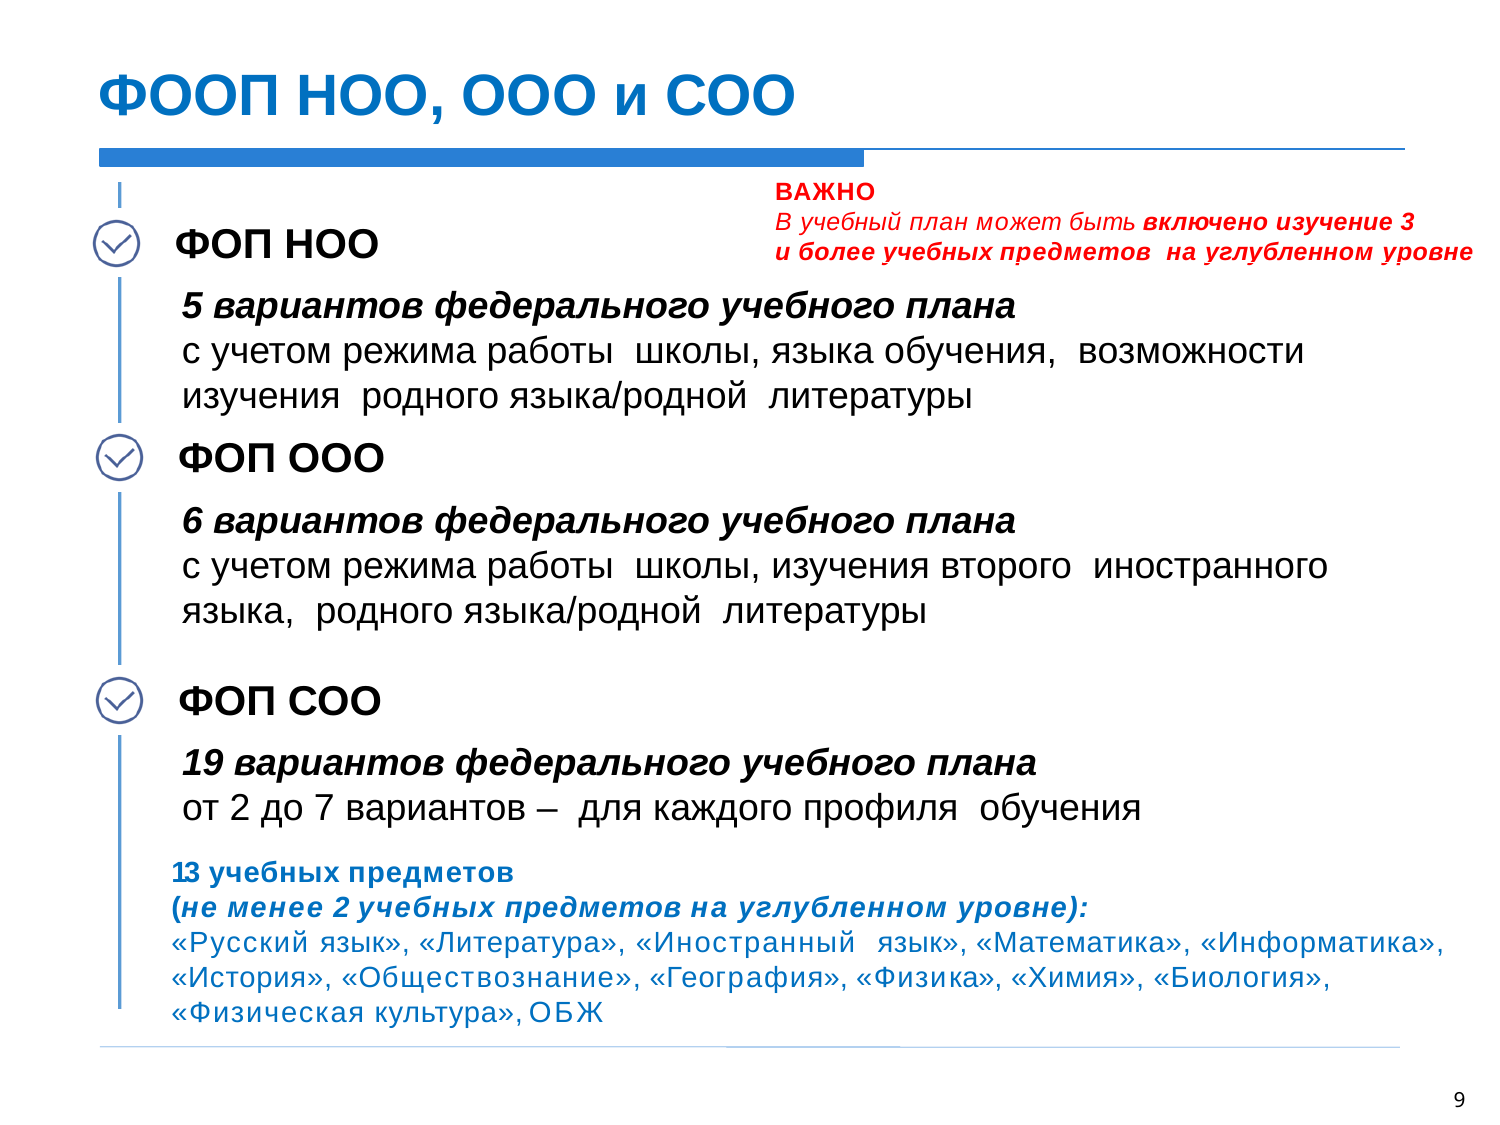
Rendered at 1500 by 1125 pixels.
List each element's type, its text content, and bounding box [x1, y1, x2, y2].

text_box ФОП ООО [163, 423, 470, 489]
title ФООП НОО, ООО и СОО [98, 0, 992, 187]
picture [84, 664, 155, 735]
text_box 5 вариантов федерального учебного плана с учетом режима работы школы, языка обучения, возможности изучения родного языка/родной литературы [167, 274, 1402, 424]
text_box ВАЖНО В учебный план может быть включено изучение 3 и более учебных предметов на углубленном уровне [773, 173, 1500, 266]
text_box 19 вариантов федерального учебного плана от 2 до 7 вариантов – для каждого профиля обучения [167, 730, 1402, 836]
text_box ФОП НОО [159, 209, 467, 275]
text_box 9 [1407, 1074, 1500, 1125]
picture [84, 422, 154, 493]
picture [80, 207, 151, 278]
text_box ФОП СОО [163, 666, 470, 732]
text_box 13 учебных предметов (не менее 2 учебных предметов на углубленном уровне): «Русский язык», «Литература», «Иностранный язык», «Математика», «Информатика», «История», «Обществознание», «География», «Физика», «Химия», «Биология», «Физическая культура», ОБЖ [163, 852, 1475, 1034]
text_box 6 вариантов федерального учебного плана с учетом режима работы школы, изучения второго иностранного языка, родного языка/родной литературы [167, 488, 1402, 638]
